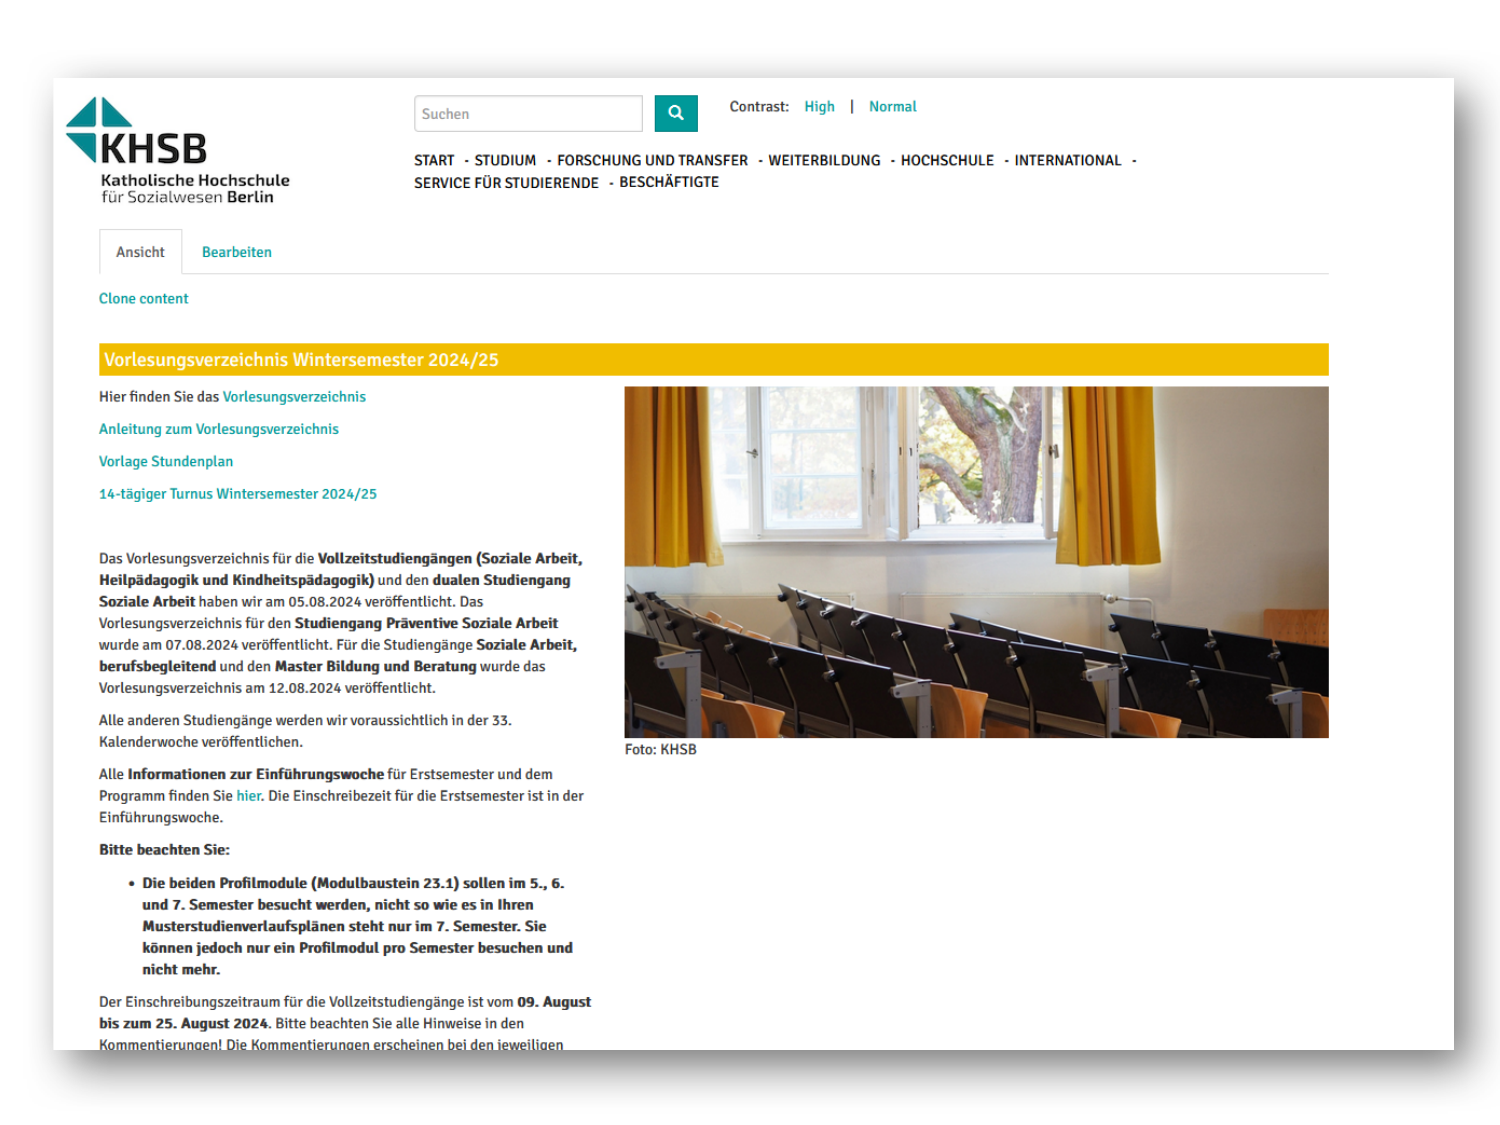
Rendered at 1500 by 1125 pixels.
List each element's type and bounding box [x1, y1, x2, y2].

picture [53, 77, 1455, 1051]
